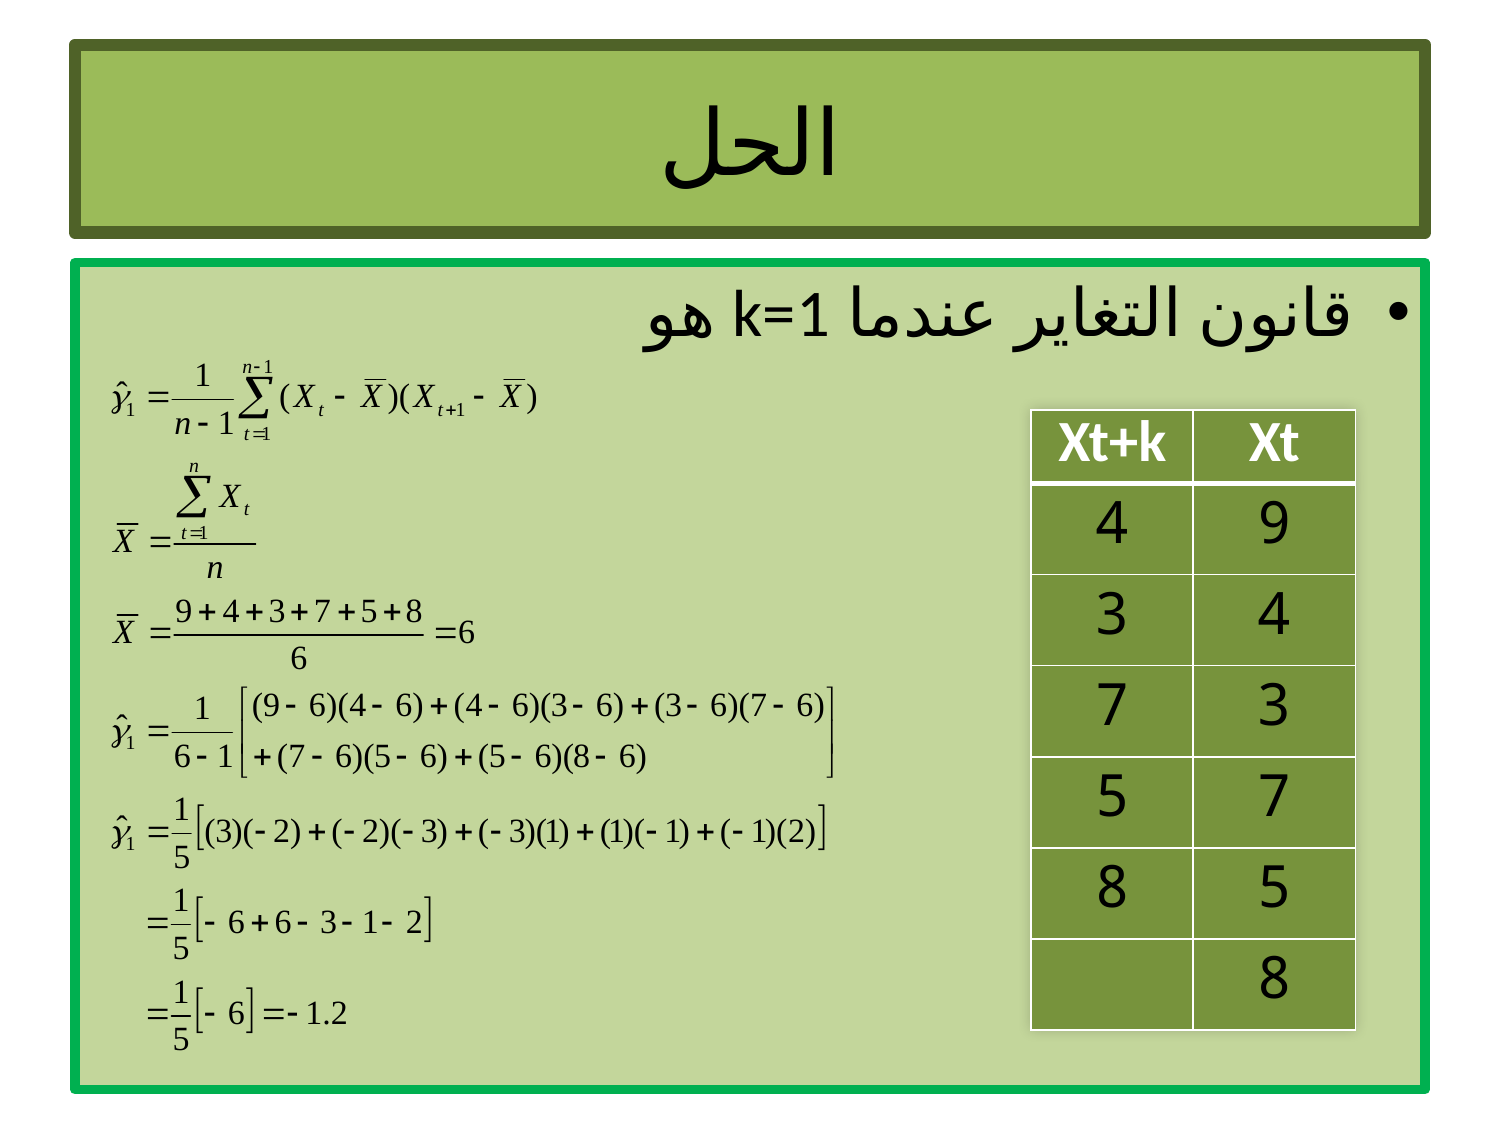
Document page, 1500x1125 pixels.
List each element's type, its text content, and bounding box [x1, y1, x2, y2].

list قانون التغاير عندما k=1 هو [75, 262, 1425, 1090]
table_cell 3 [1194, 666, 1355, 756]
table_cell 5 [1194, 849, 1355, 938]
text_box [105, 351, 846, 1058]
table_cell [1032, 940, 1192, 1029]
table_cell 9 [1194, 486, 1355, 574]
table_cell 8 [1032, 849, 1192, 938]
table_cell 8 [1194, 940, 1355, 1029]
table_cell 7 [1032, 666, 1192, 756]
table_header Xt [1194, 411, 1355, 481]
table_cell 4 [1032, 486, 1192, 574]
table_header Xt+k [1032, 411, 1192, 481]
table_cell 3 [1032, 575, 1192, 665]
table_cell 4 [1194, 575, 1355, 665]
table_cell 7 [1194, 758, 1355, 847]
table_cell 5 [1032, 758, 1192, 847]
title الحل [75, 45, 1425, 233]
